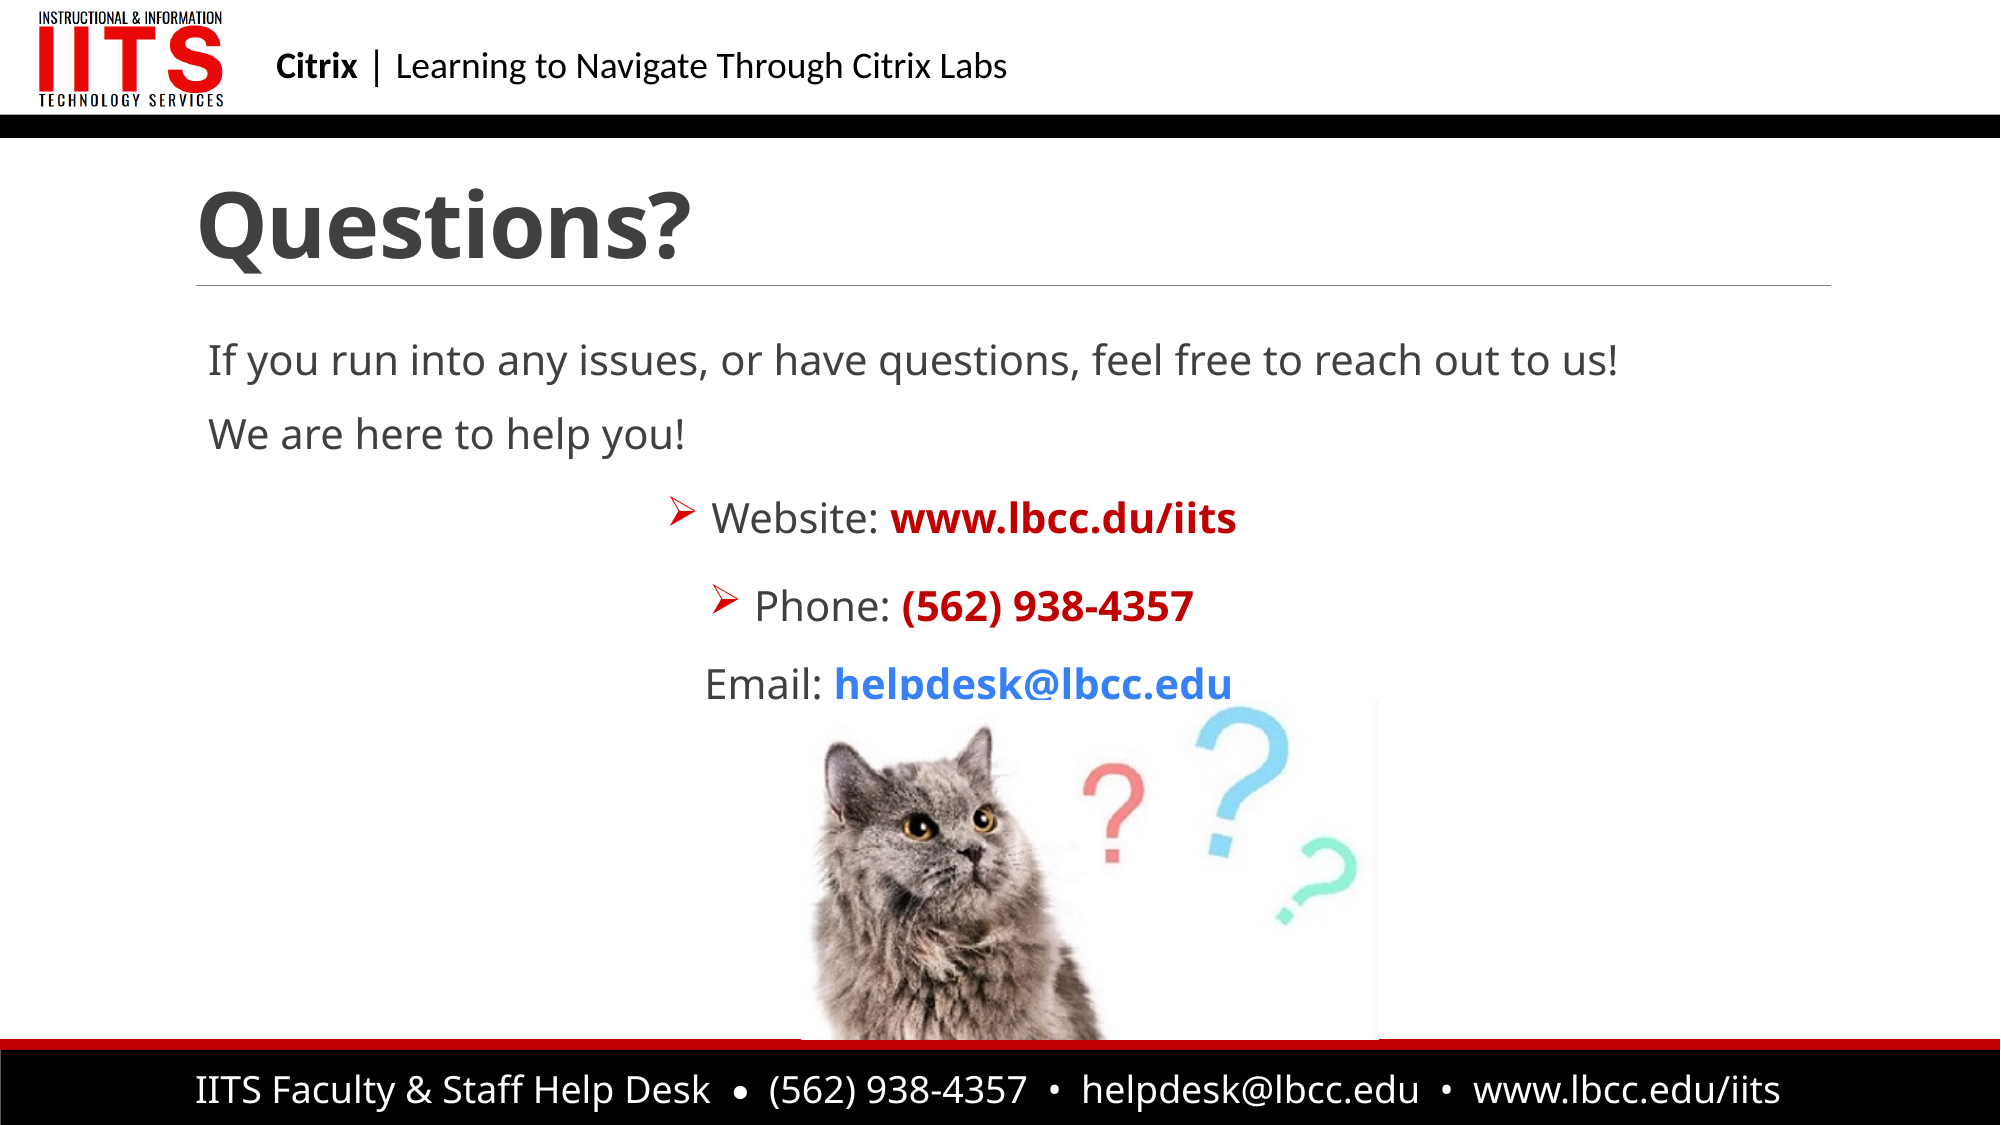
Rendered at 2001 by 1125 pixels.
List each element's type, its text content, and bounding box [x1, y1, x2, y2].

list If you run into any issues, or have questions, feel free to reach out to us! We are here to help you! Website: www.lbcc.du/iits Phone: (562) 938-4357 Email: helpdesk@lbcc.edu [193, 331, 1693, 803]
title Questions? [180, 47, 1830, 285]
picture [36, 9, 225, 111]
picture [801, 699, 1380, 1041]
